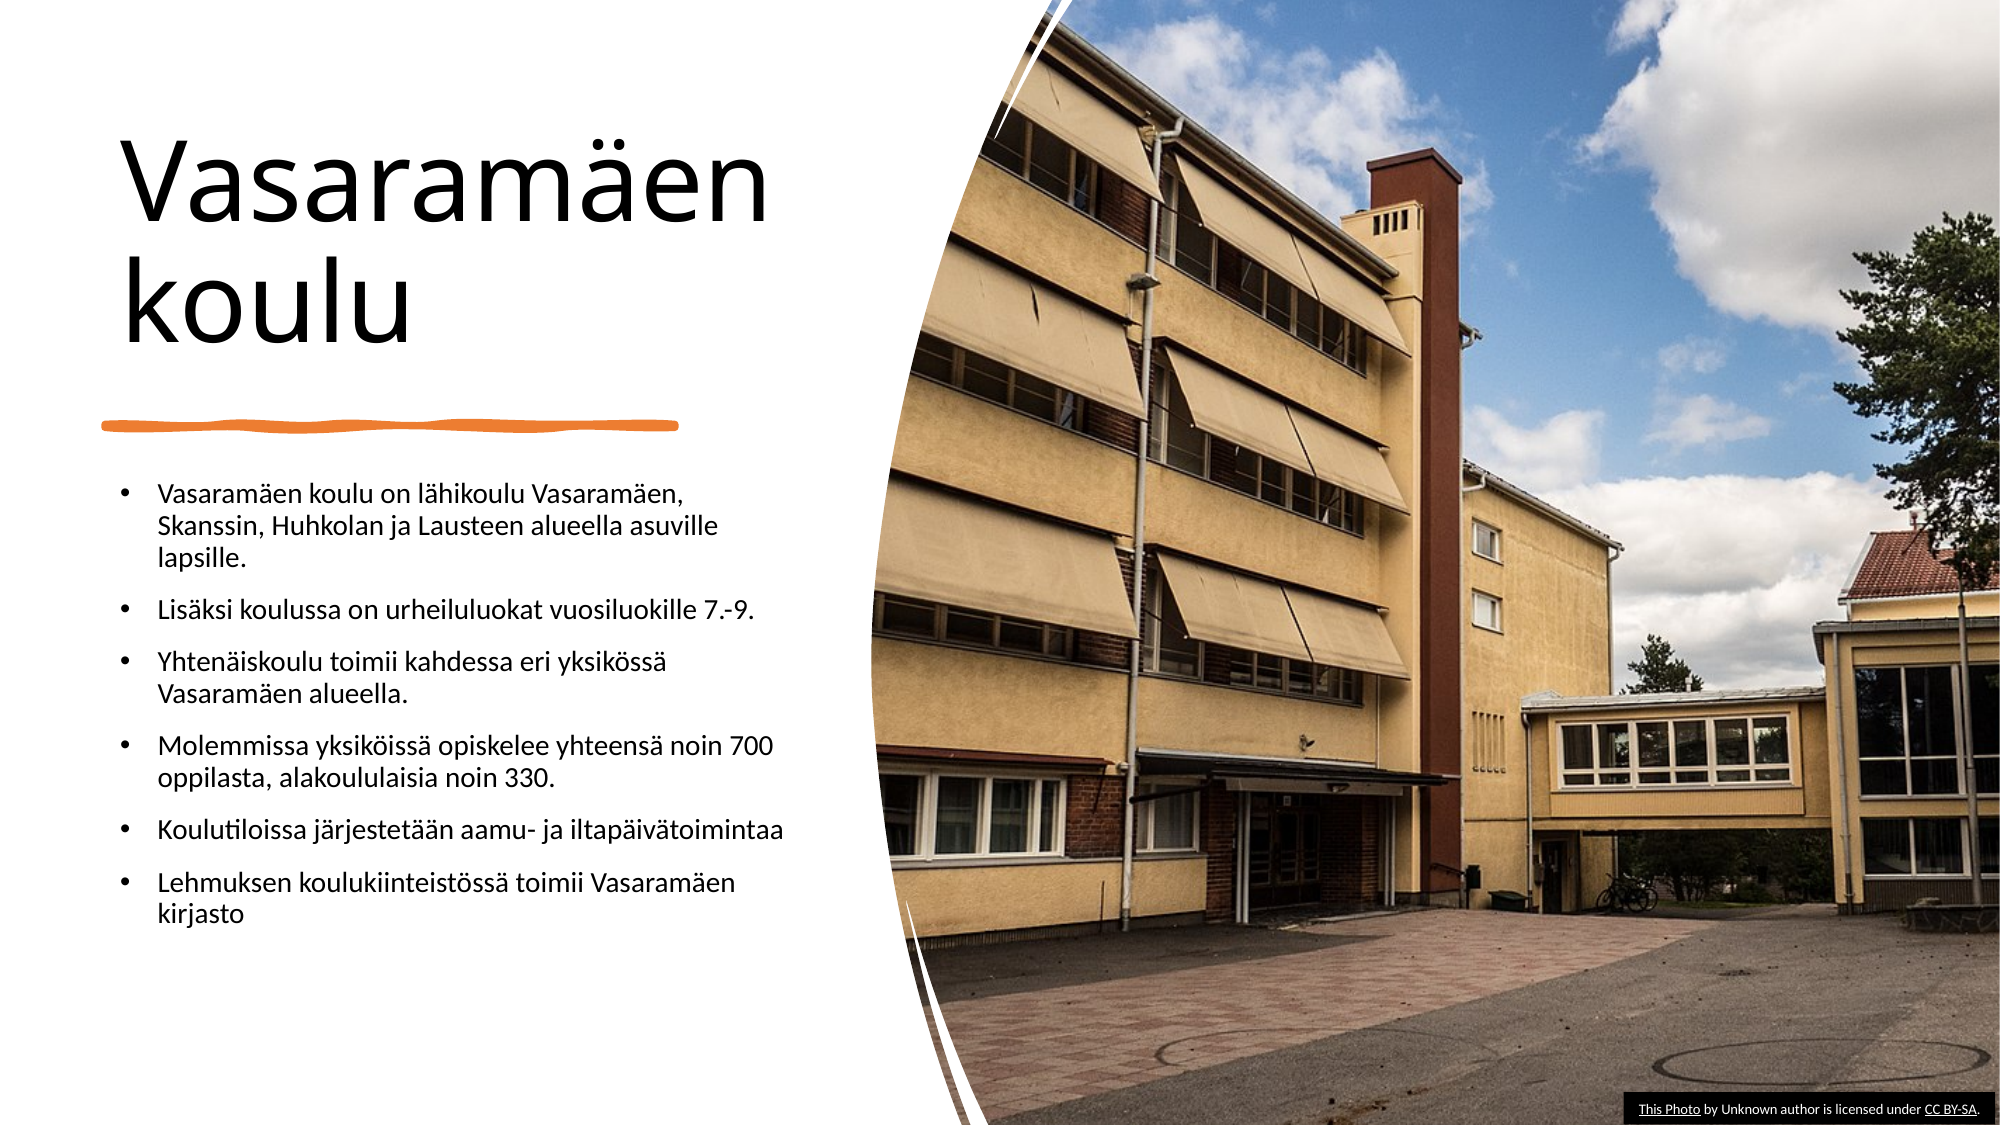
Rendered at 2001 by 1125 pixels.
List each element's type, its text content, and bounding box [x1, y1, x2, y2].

text_box [0, 0, 871, 1125]
title Vasaramäen koulu [105, 53, 822, 375]
text_box [103, 421, 676, 431]
list Vasaramäen koulu on lähikoulu Vasaramäen, Skanssin, Huhkolan ja Lausteen alueella asuville lapsille. Lisäksi koulussa on urheiluluokat vuosiluokille 7.-9. Yhtenäiskoulu toimii kahdessa eri yksikössä Vasaramäen alueella. Molemmissa yksiköissä opiskelee yhteensä noin 700 oppilasta, alakoululaisia noin 330. Koulutiloissa järjestetään aamu- ja iltapäivätoimintaa Lehmuksen koulukiinteistössä toimii Vasaramäen kirjasto [105, 471, 802, 1016]
picture [871, 0, 2000, 1125]
